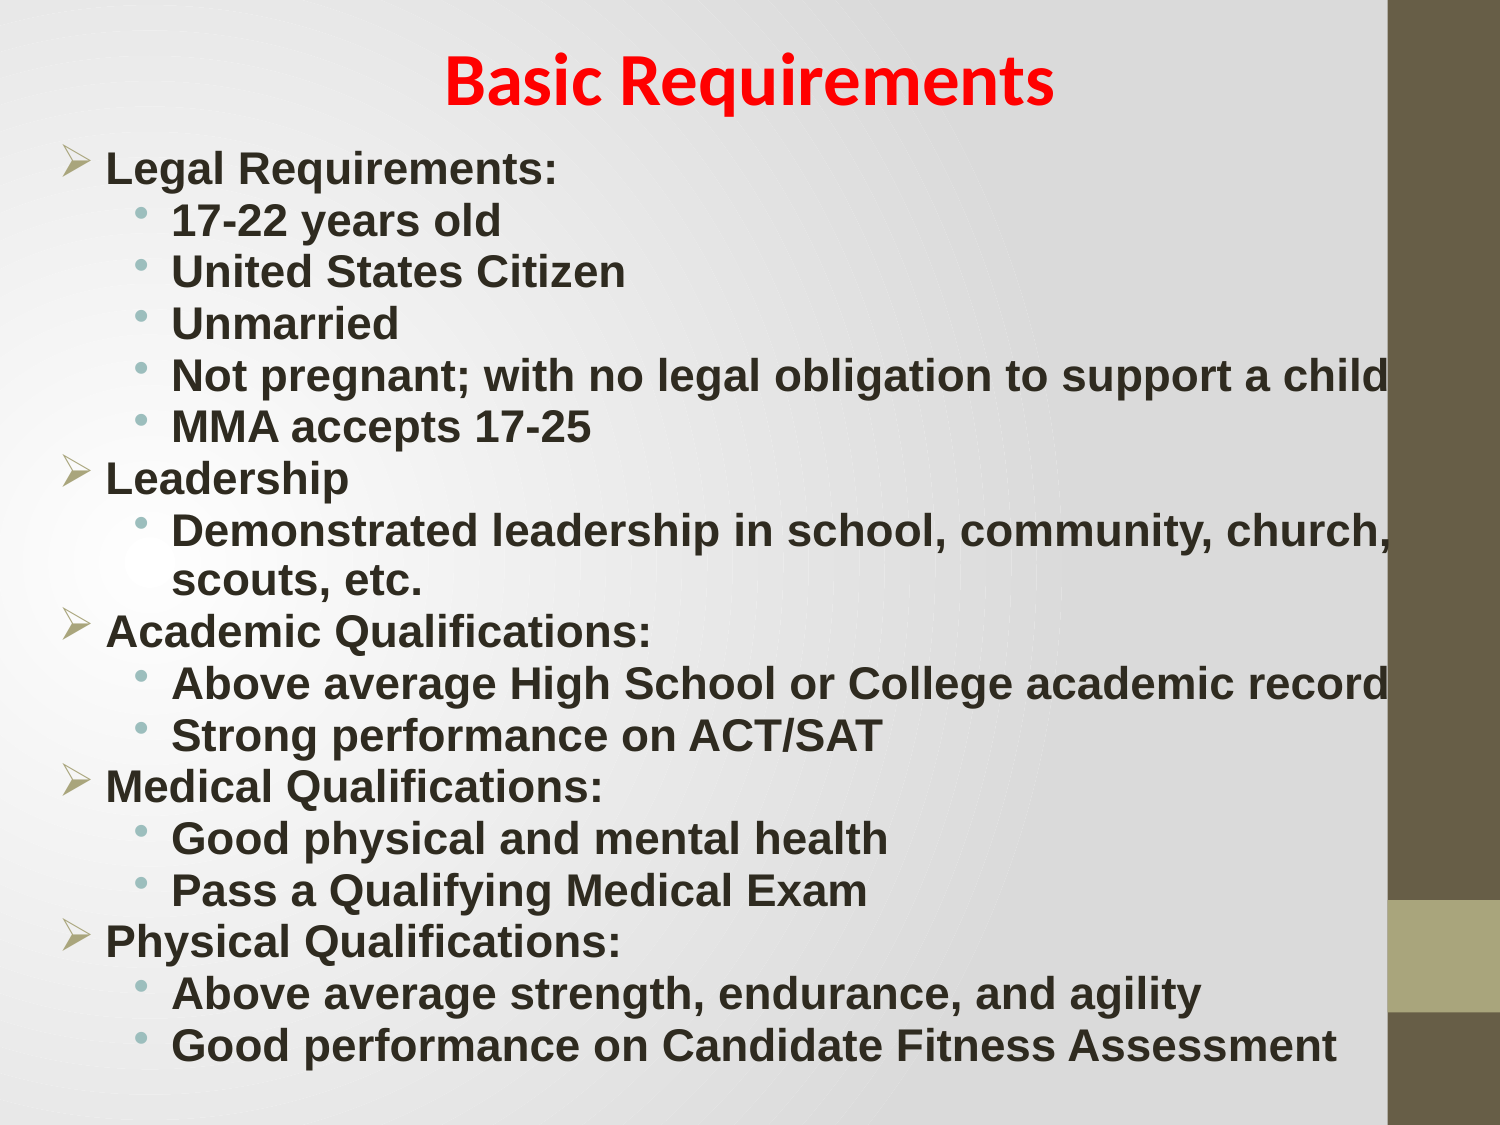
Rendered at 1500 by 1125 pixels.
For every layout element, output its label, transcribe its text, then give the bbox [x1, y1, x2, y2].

text_box Basic Requirements [112, 24, 1388, 138]
list Legal Requirements: 17-22 years old United States Citizen Unmarried Not pregnant; with no legal obligation to support a child MMA accepts 17-25 Leadership Demonstrated leadership in school, community, church, scouts, etc. Academic Qualifications: Above average High School or College academic record Strong performance on ACT/SAT Medical Qualifications: Good physical and mental health Pass a Qualifying Medical Exam Physical Qualifications: Above average strength, endurance, and agility Good performance on Candidate Fitness Assessment [43, 137, 1457, 1125]
